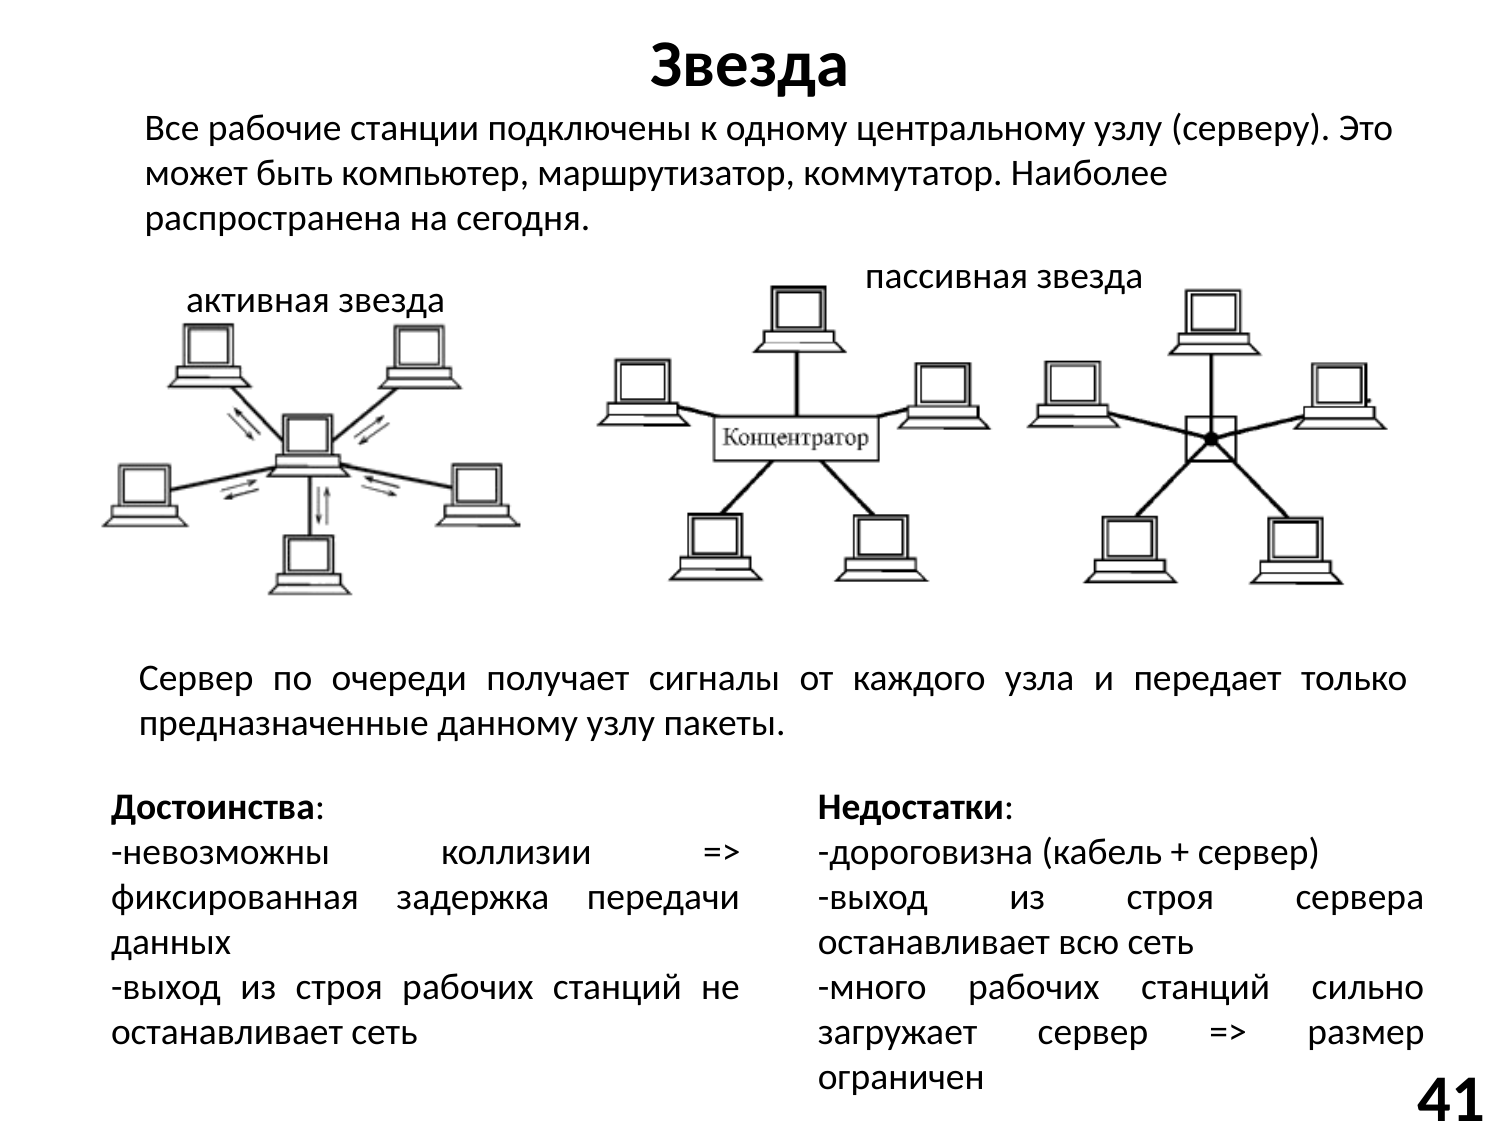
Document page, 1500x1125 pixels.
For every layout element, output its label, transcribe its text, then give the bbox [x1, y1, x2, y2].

text_box Сервер по очереди получает сигналы от каждого узла и передает только предназначенные данному узлу пакеты. [123, 645, 1424, 750]
text_box активная звезда [171, 267, 467, 312]
slide_number 41 [1328, 1065, 1500, 1125]
title Звезда [41, 7, 1459, 112]
picture [590, 278, 1398, 594]
text_box Недостатки: -дороговизна (кабель + сервер) -выход из строя сервера останавливает всю сеть -много рабочих станций сильно загружает сервер => размер ограничен [803, 775, 1440, 1105]
text_box Достоинства: -невозможны коллизии => фиксированная задержка передачи данных -выход из строя рабочих станций не останавливает сеть [96, 775, 756, 1060]
text_box пассивная звезда [850, 246, 1205, 277]
picture [88, 314, 538, 599]
text_box Все рабочие станции подключены к одному центральному узлу (серверу). Это может быть компьютер, маршрутизатор, коммутатор. Наиболее распространена на сегодня. [129, 95, 1430, 246]
